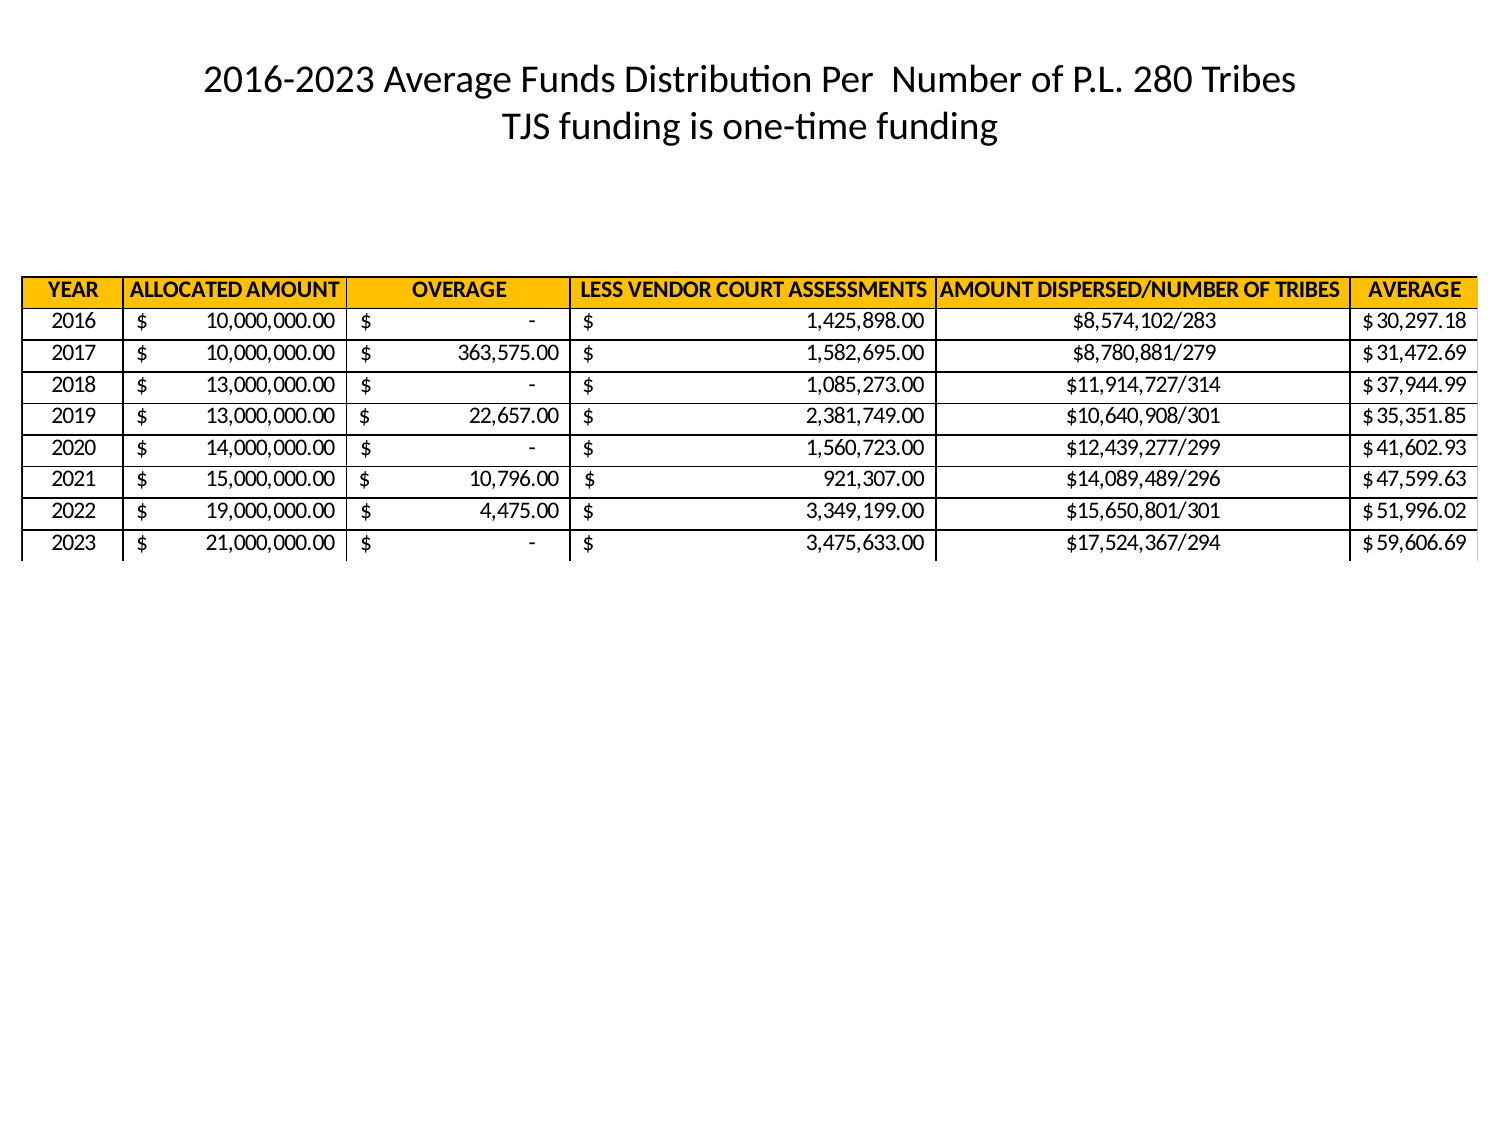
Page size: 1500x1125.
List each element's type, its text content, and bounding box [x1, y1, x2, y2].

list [21, 275, 1479, 563]
title 2016-2023 Average Funds Distribution Per Number of P.L. 280 Tribes TJS funding is one-time funding [75, 45, 1425, 233]
